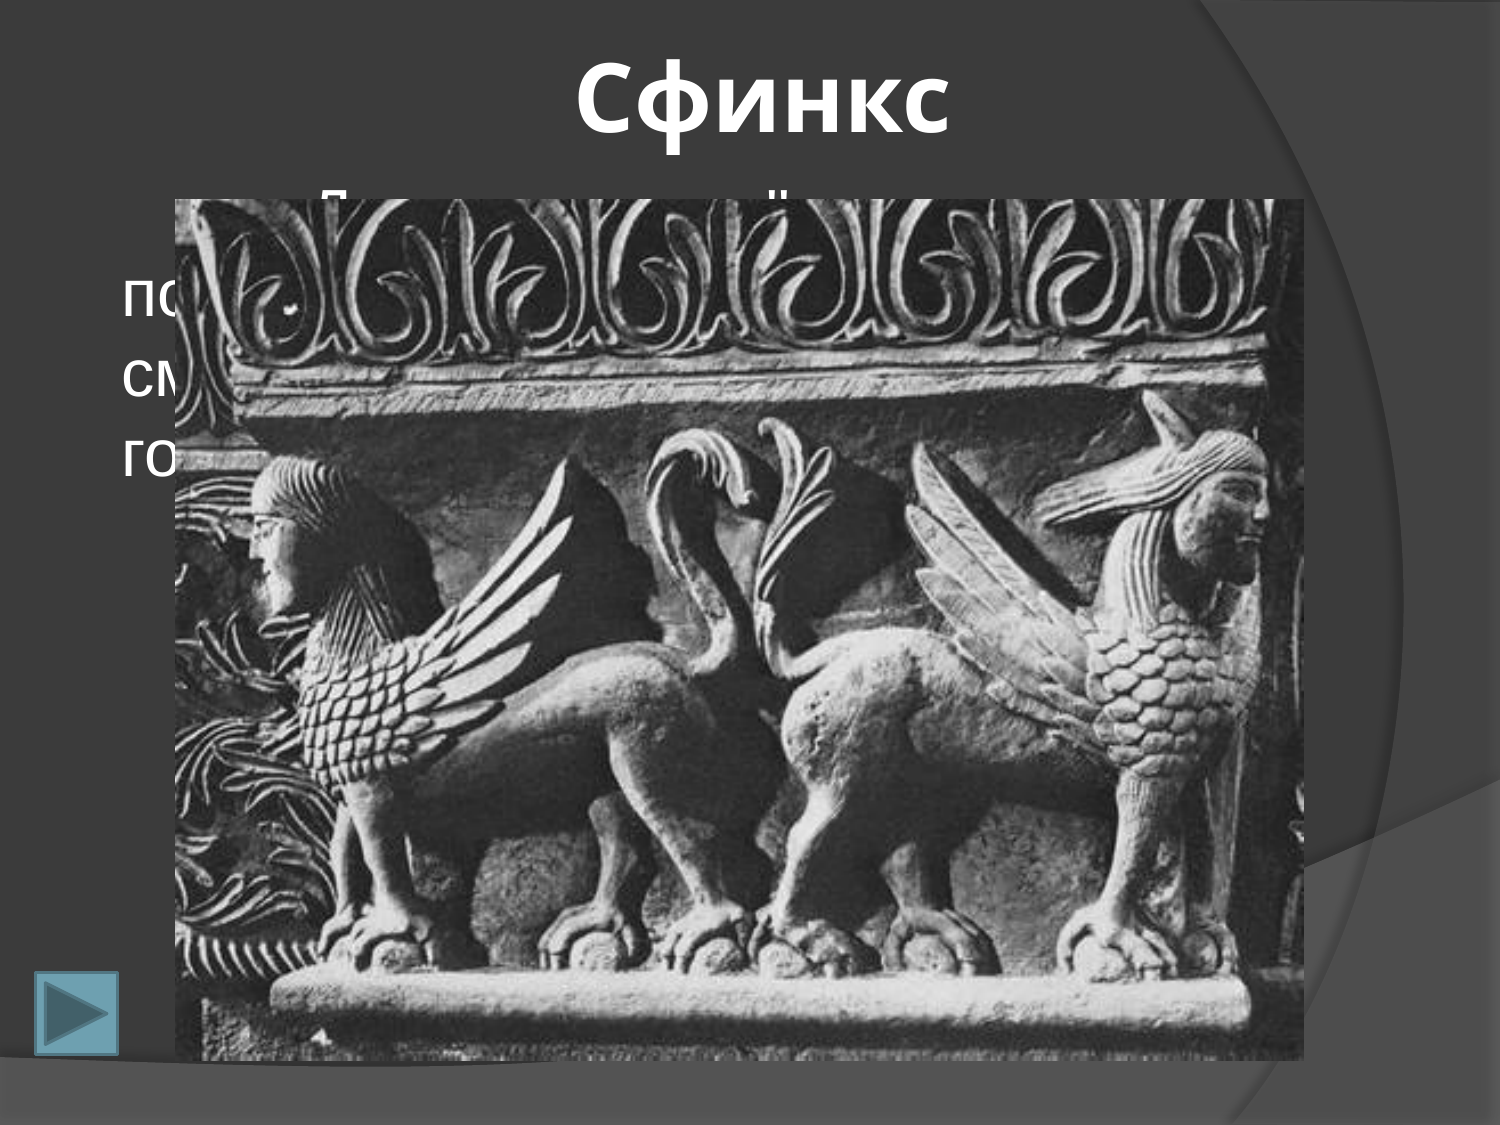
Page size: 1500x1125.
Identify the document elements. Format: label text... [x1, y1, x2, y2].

title Сфинкс [87, 0, 1438, 162]
text_box [34, 971, 119, 1056]
list «Душительница", чудовище, порождение Тифона и Ехидны, демон смерти, имеет туловище льва, грудь и голову женщины и орлиные крылья. [37, 162, 1463, 900]
picture [175, 198, 1304, 1061]
